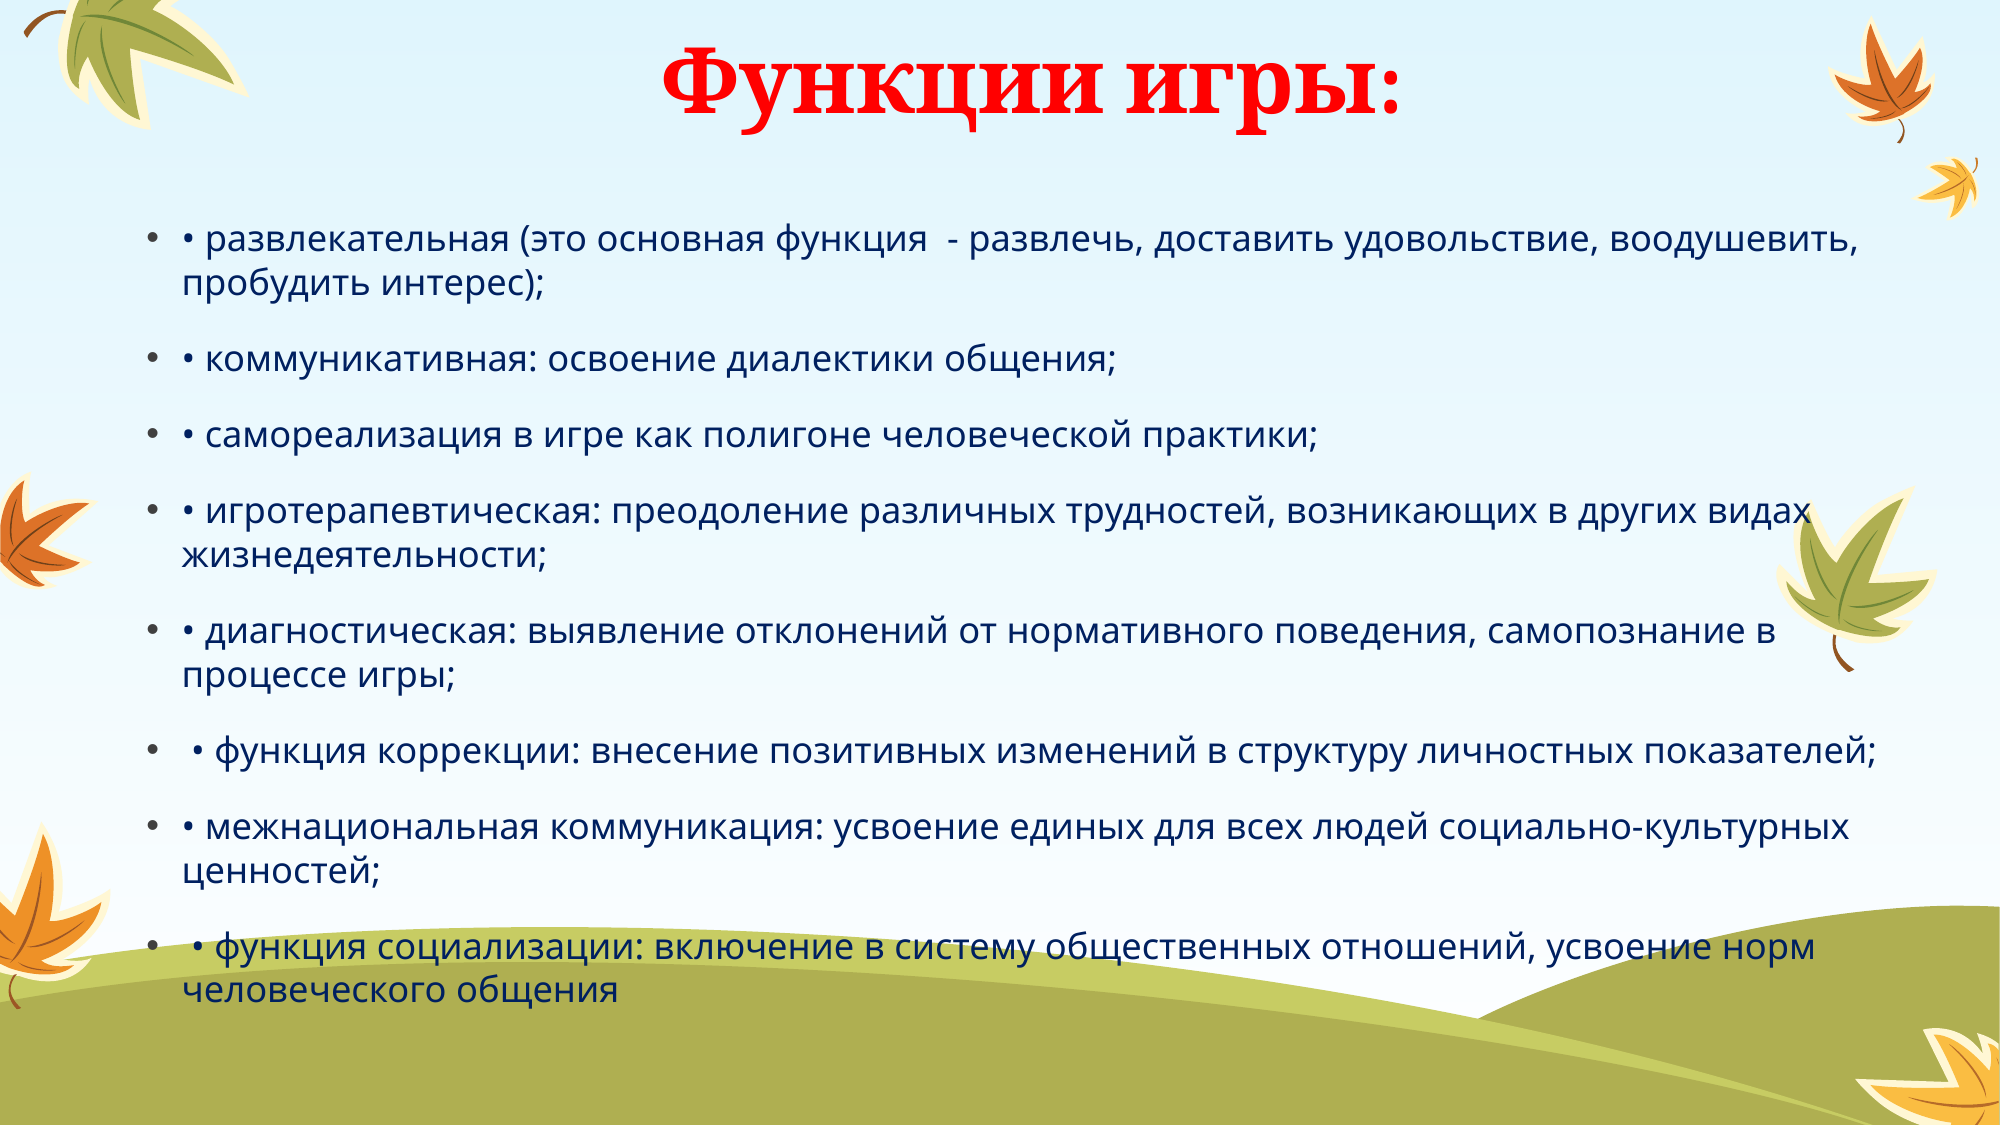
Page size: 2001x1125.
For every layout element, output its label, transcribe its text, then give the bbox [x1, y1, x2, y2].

list • развлекательная (это основная функция - развлечь, доставить удовольствие, воодушевить, пробудить интерес); • коммуникативная: освоение диалектики общения; • самореализация в игре как полигоне человеческой практики; • игротерапевтическая: преодоление различных трудностей, возникающих в других видах жизнедеятельности; • диагностическая: выявление отклонений от нормативного поведения, самопознание в процессе игры; • функция коррекции: внесение позитивных изменений в структуру личностных показателей; • межнациональная коммуникация: усвоение единых для всех людей социально-культурных ценностей; • функция социализации: включение в систему общественных отношений, усвоение норм человеческого общения [124, 207, 1942, 1027]
title Функции игры: [271, 0, 1795, 207]
